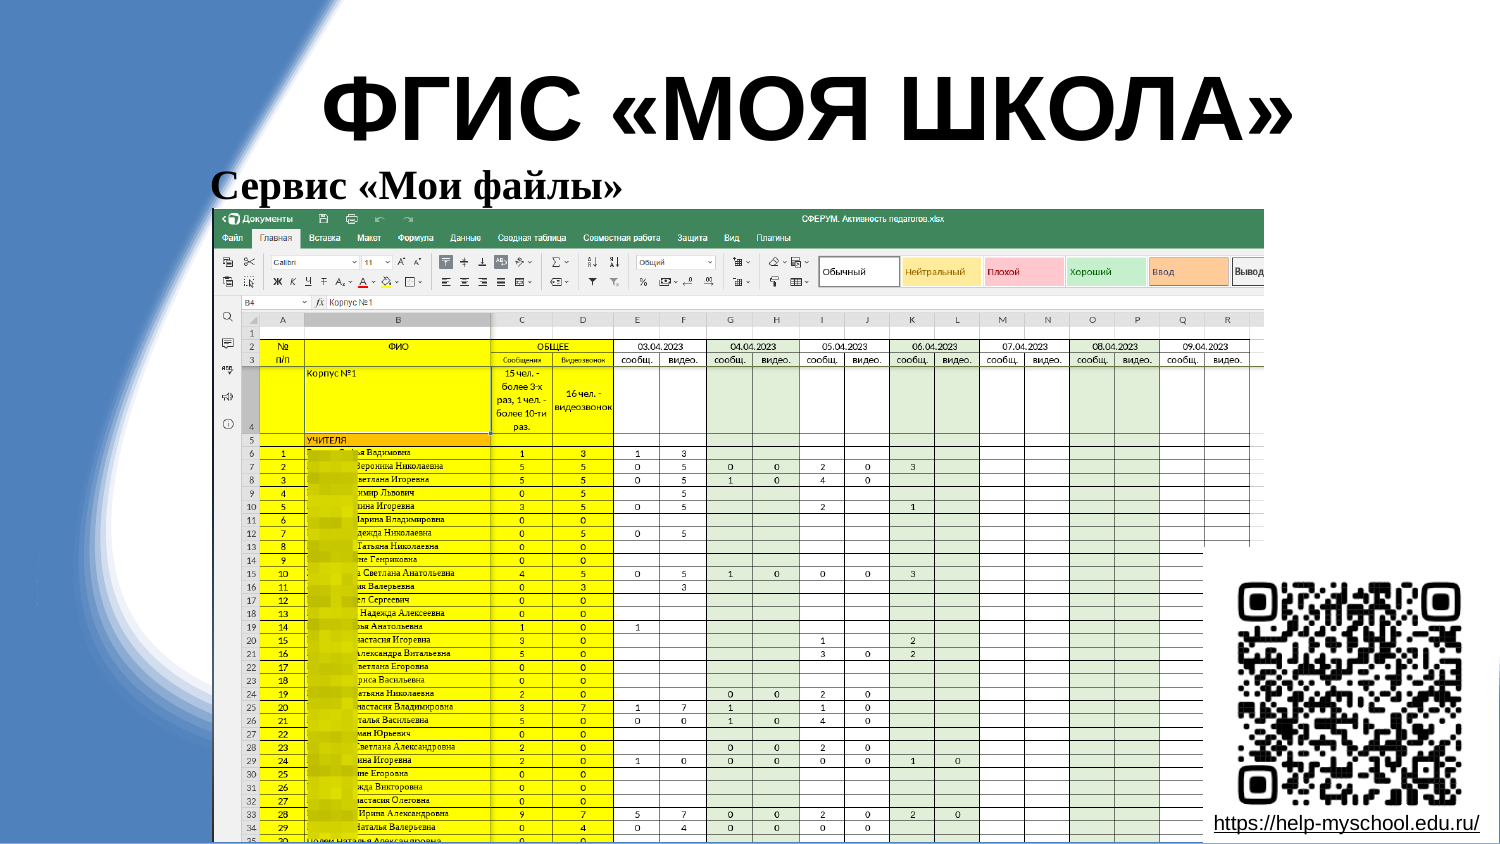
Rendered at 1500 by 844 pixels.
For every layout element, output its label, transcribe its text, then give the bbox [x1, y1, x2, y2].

title ФГИС «МОЯ ШКОЛА» [194, 33, 1425, 150]
list Сервис «Мои файлы» [194, 150, 1425, 740]
picture [212, 208, 1499, 843]
